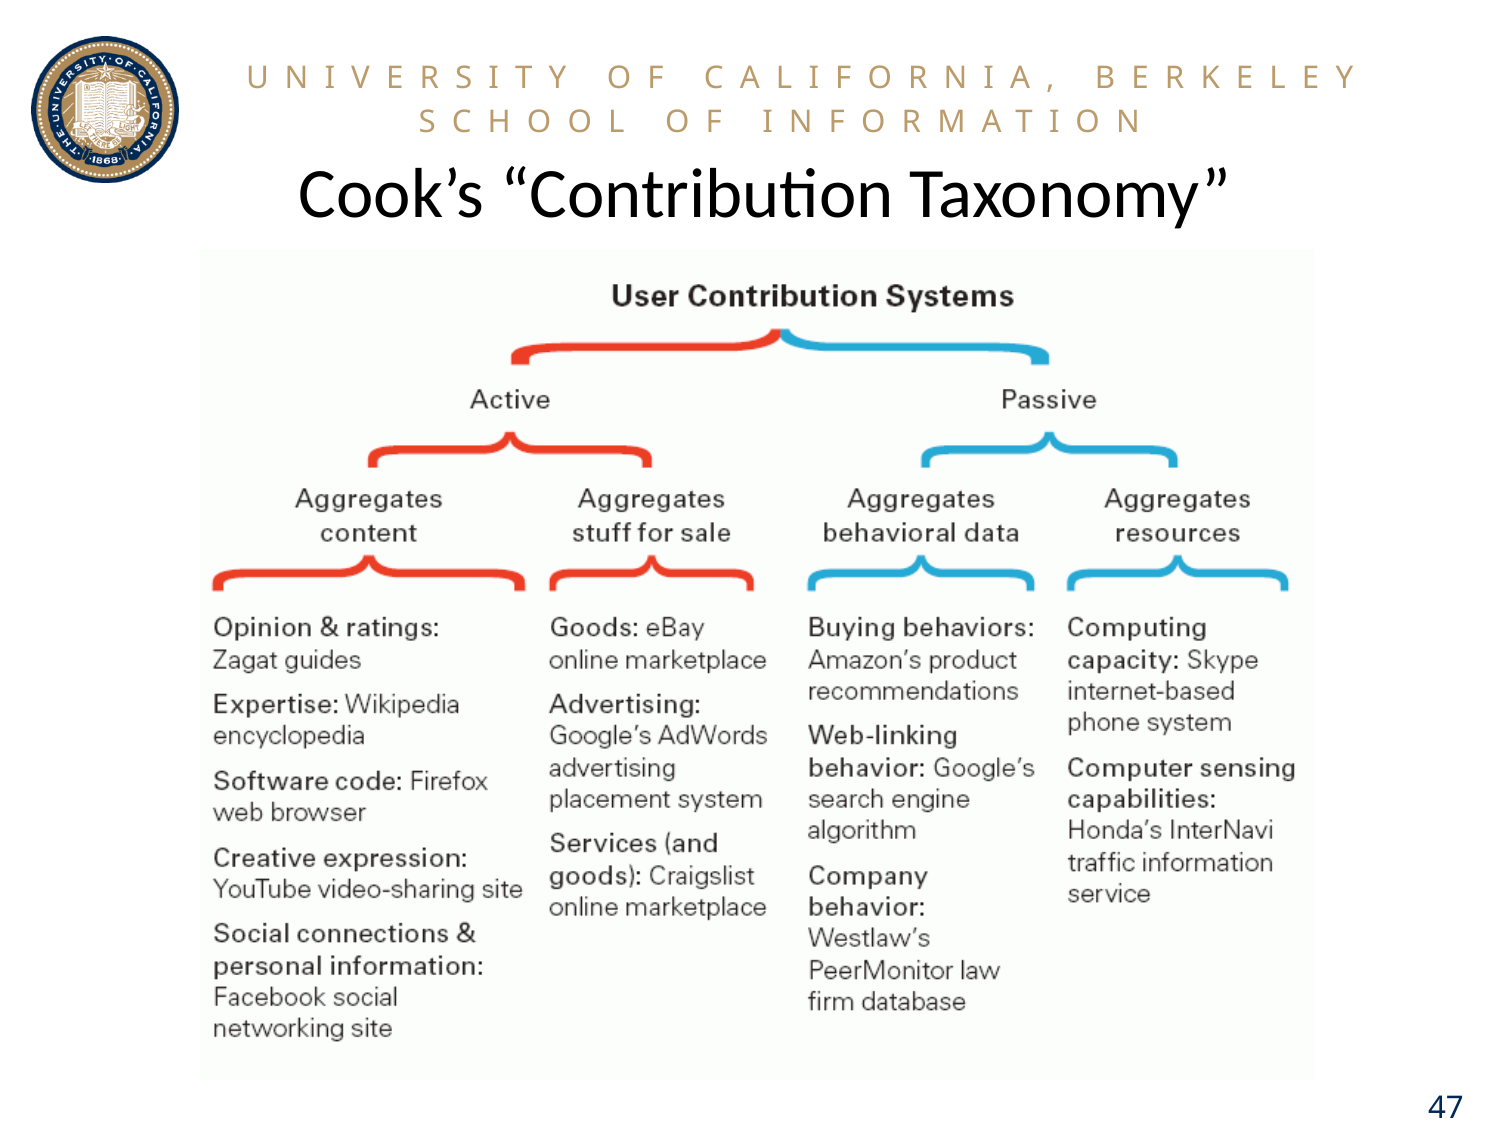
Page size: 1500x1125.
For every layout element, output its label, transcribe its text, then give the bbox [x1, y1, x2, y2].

picture [31, 36, 179, 184]
text_box UNIVERSITY OF CALIFORNIA, BERKELEY [240, 61, 1361, 97]
text_box SCHOOL OF INFORMATION [412, 105, 1147, 140]
text_box 47 [1438, 1081, 1454, 1119]
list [199, 249, 1315, 1080]
title Cook’s “Contribution Taxonomy” [90, 96, 1441, 292]
